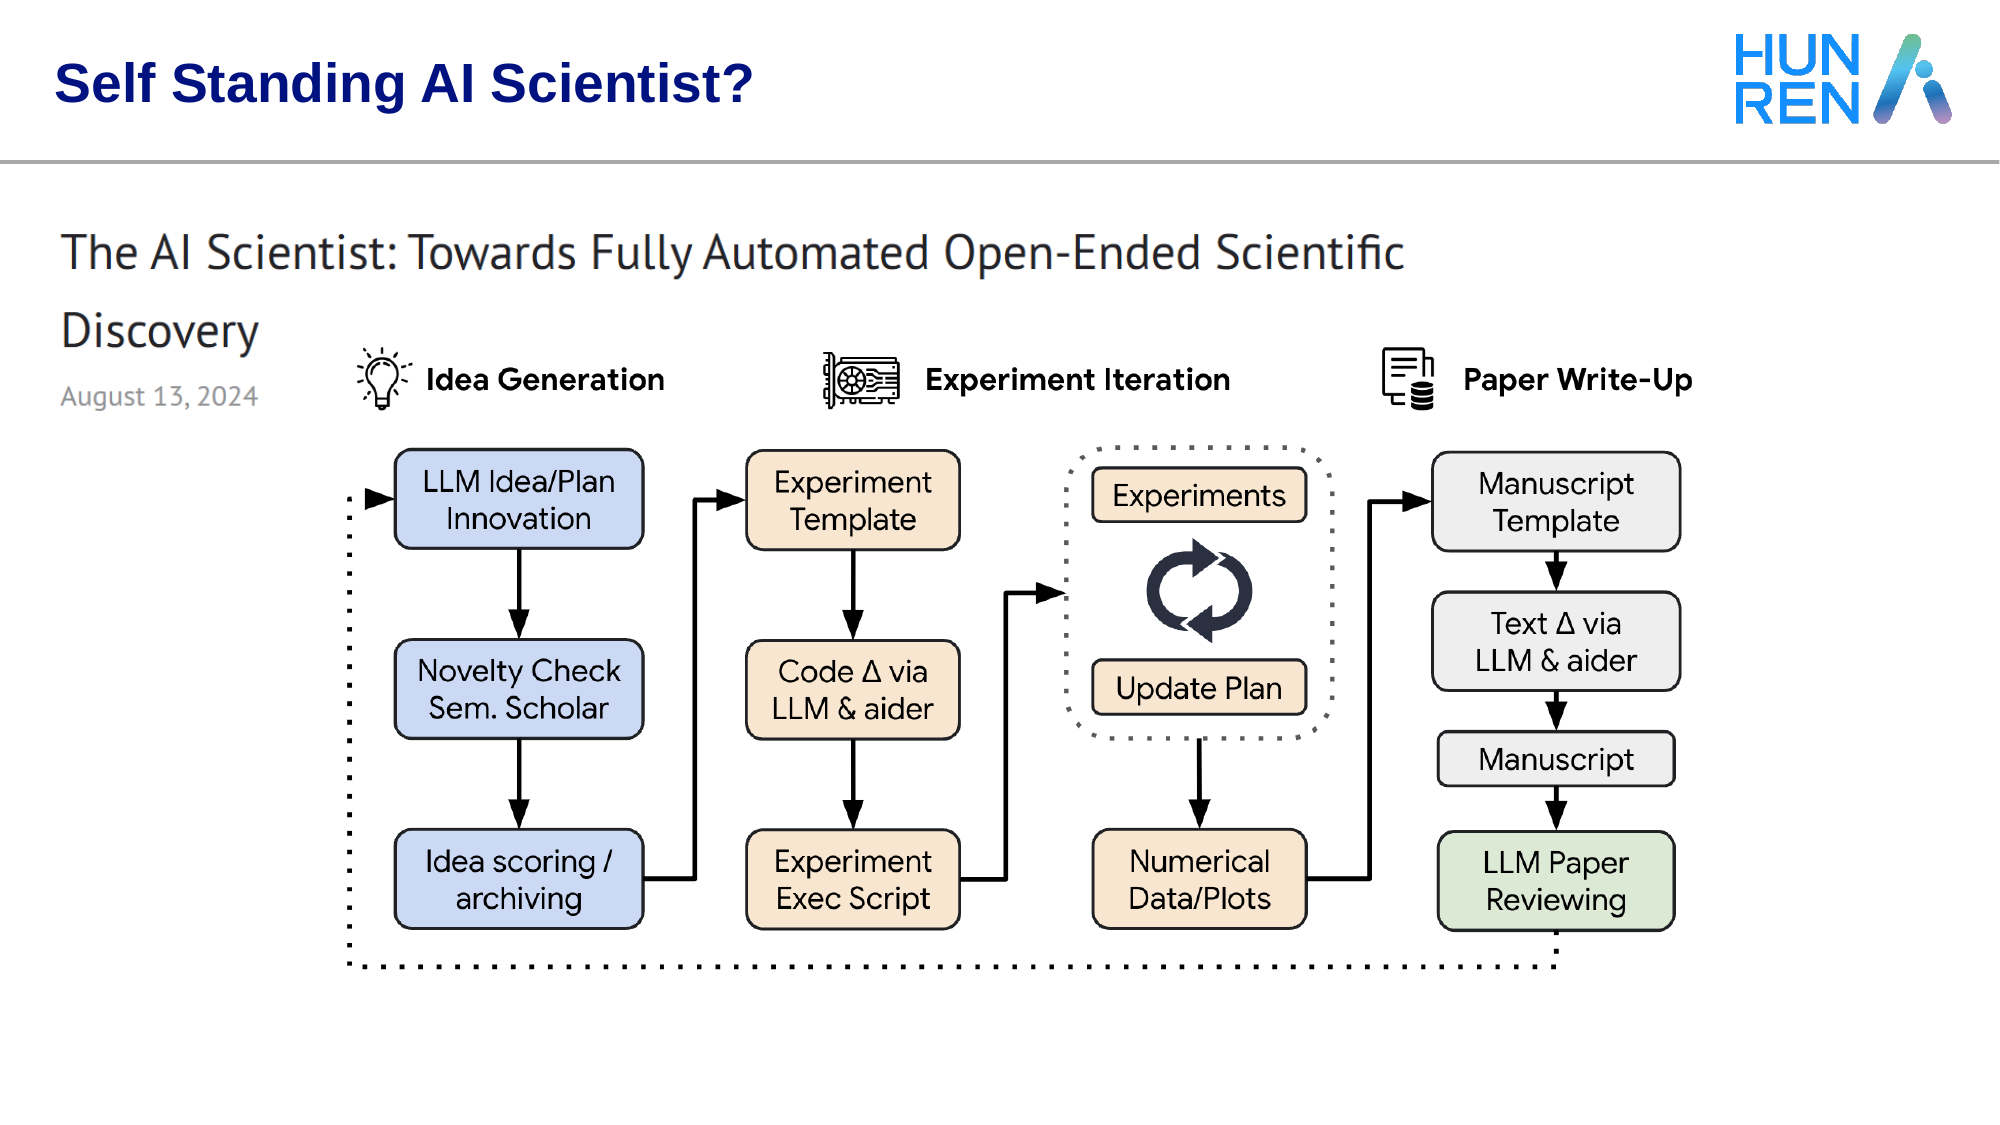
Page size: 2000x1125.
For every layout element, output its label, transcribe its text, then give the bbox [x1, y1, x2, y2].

picture [33, 193, 1706, 982]
picture [1704, 0, 1979, 178]
title Self Standing AI Scientist? [54, 0, 1584, 160]
